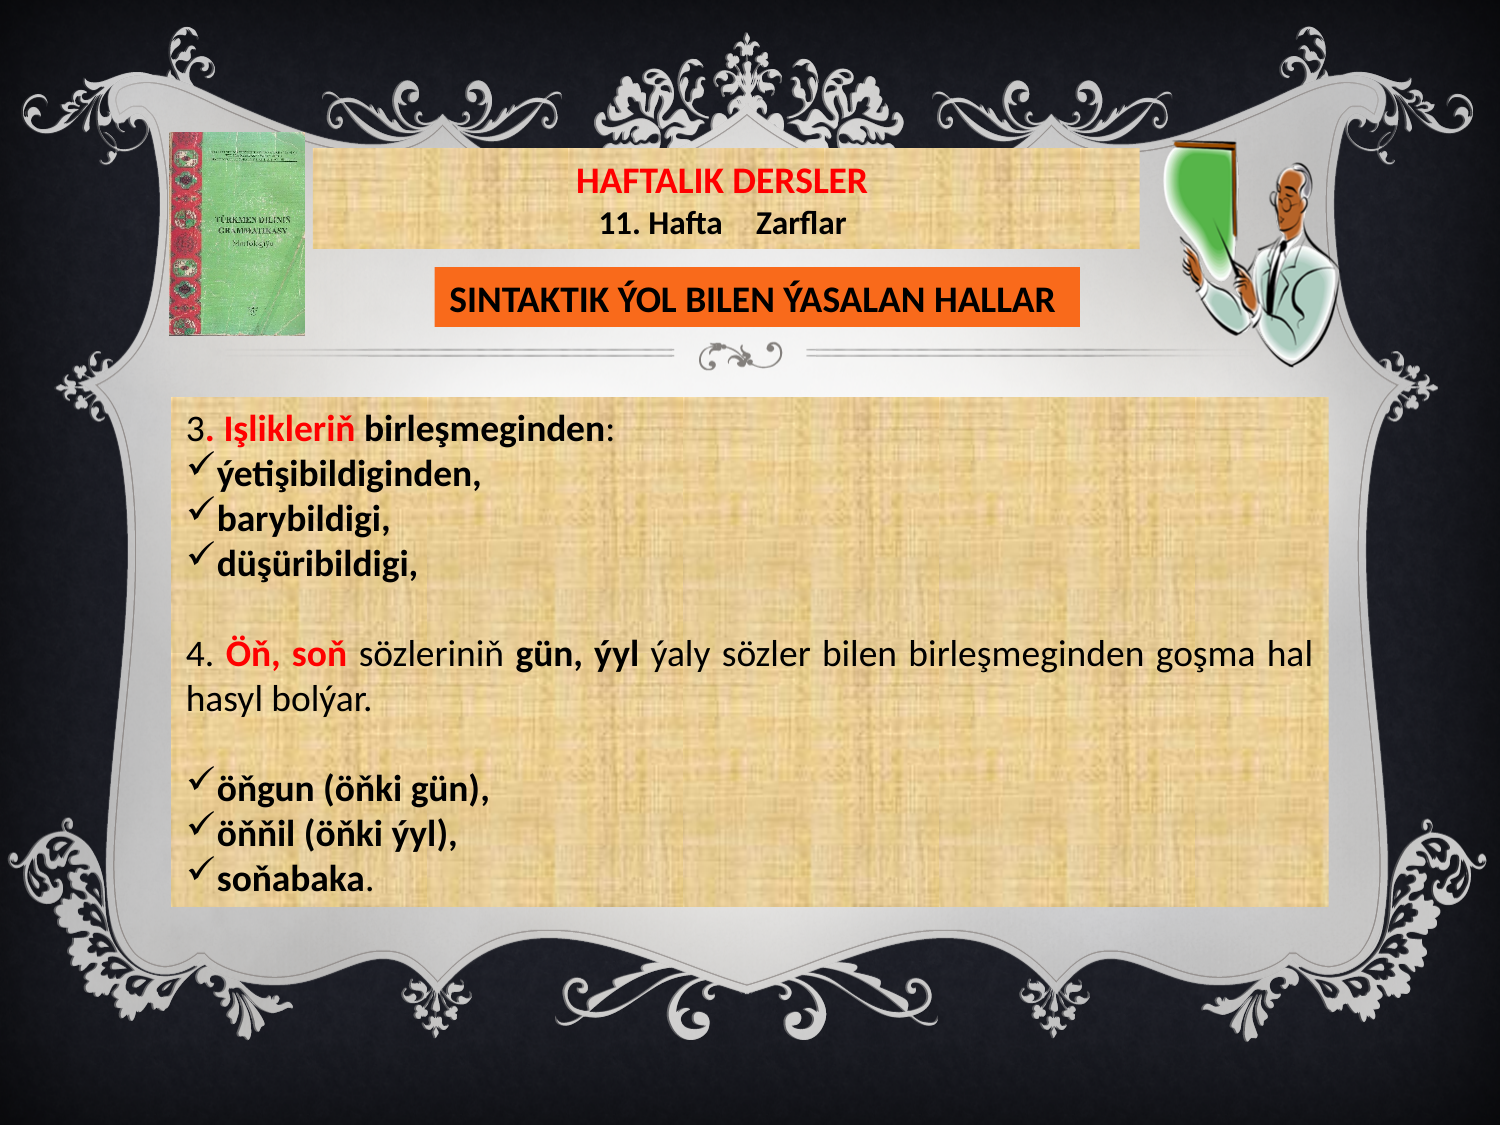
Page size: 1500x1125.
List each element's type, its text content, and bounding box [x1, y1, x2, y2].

text_box HAFTALIK DERSLER 11. Hafta Zarflar [312, 148, 1140, 249]
text_box SINTAKTIK ÝOL BILEN ÝASALAN HALLAR [434, 267, 1080, 327]
picture [0, 0, 1500, 1125]
text_box 3. Işlikleriň birleşmeginden: ýetişibildiginden, barybildigi, düşüribildigi, 4. Öň, soň sözleriniň gün, ýyl ýaly sözler bilen birleşmeginden goşma hal hasyl bolýar. öňgun (öňki gün), öňňil (öňki ýyl), soňabaka. [171, 397, 1329, 907]
